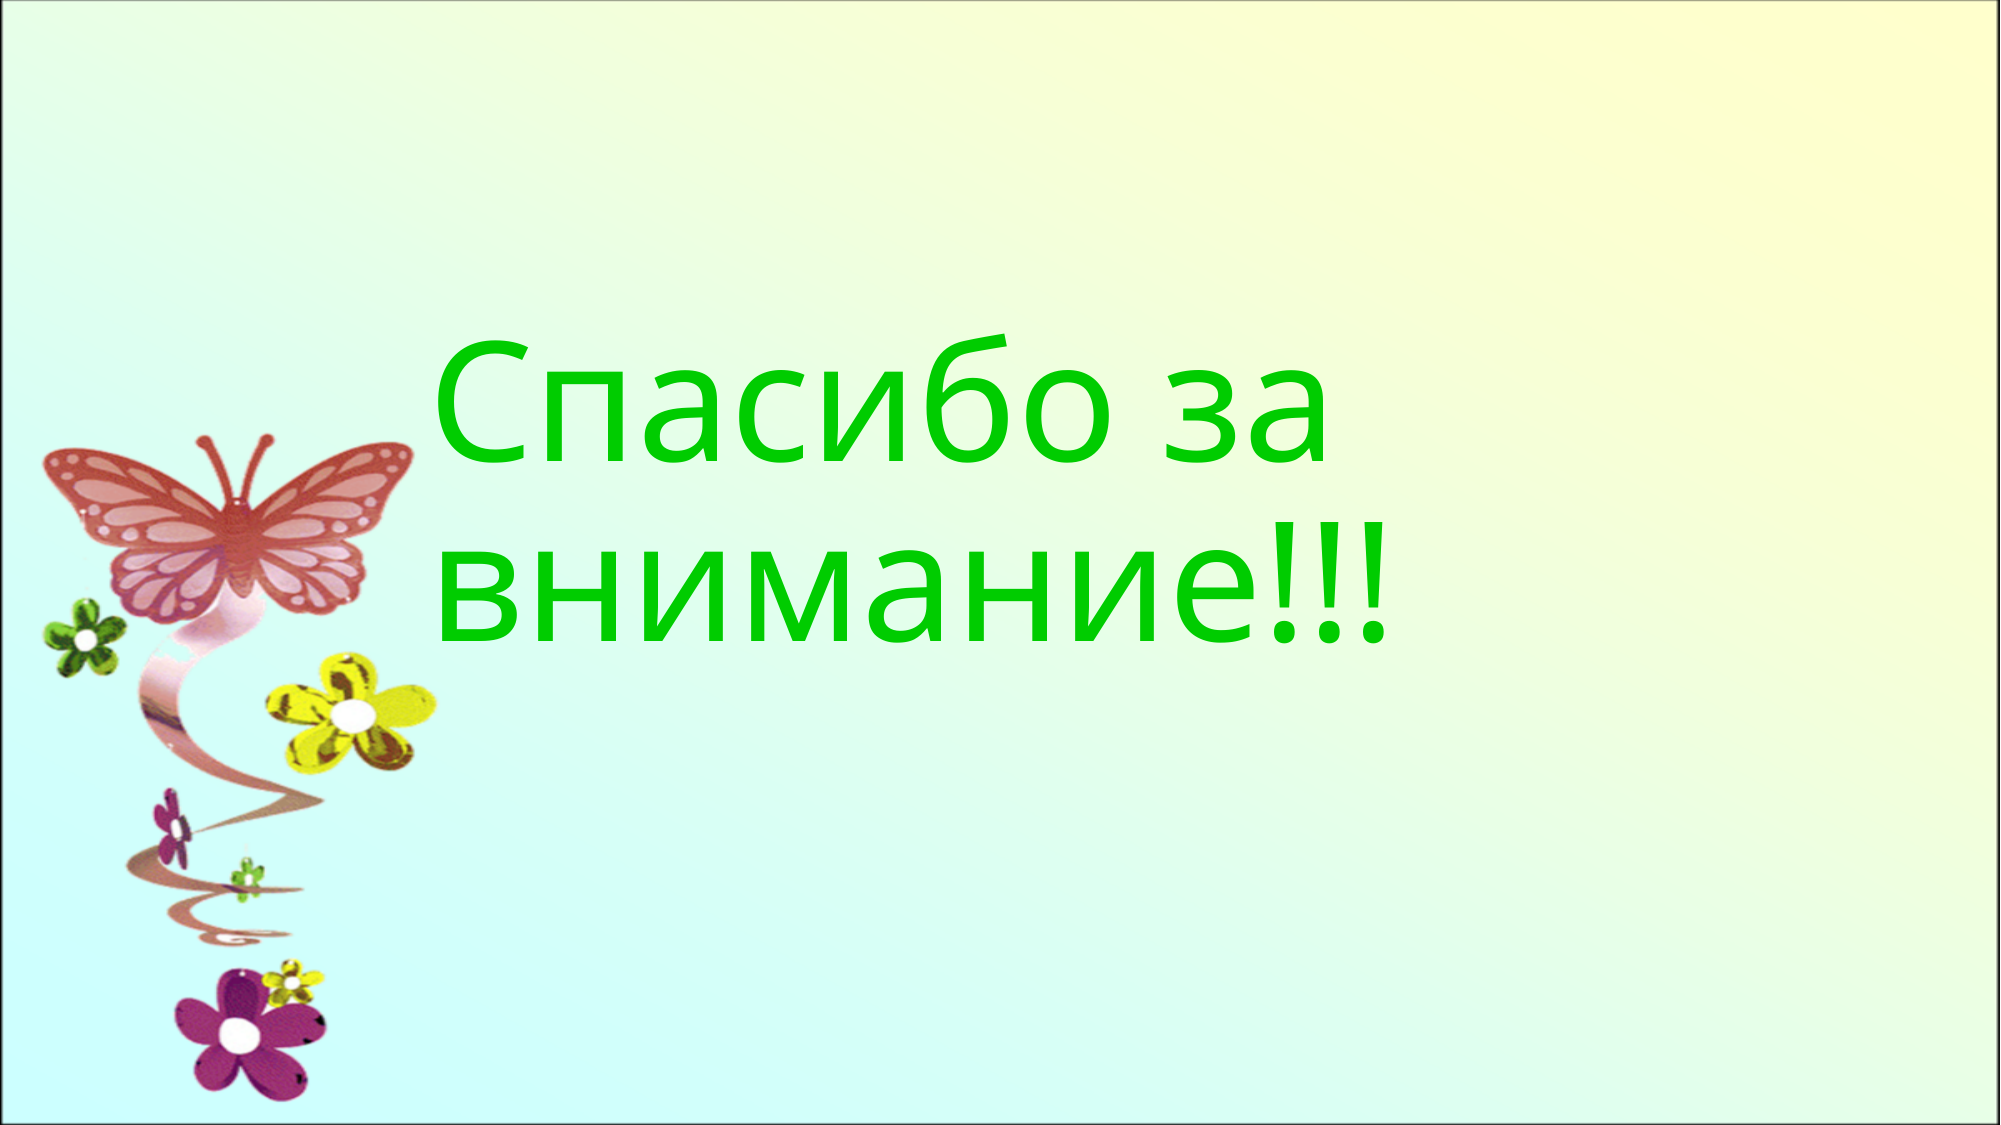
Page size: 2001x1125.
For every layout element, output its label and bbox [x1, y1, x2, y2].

list [0, 0, 2000, 1125]
